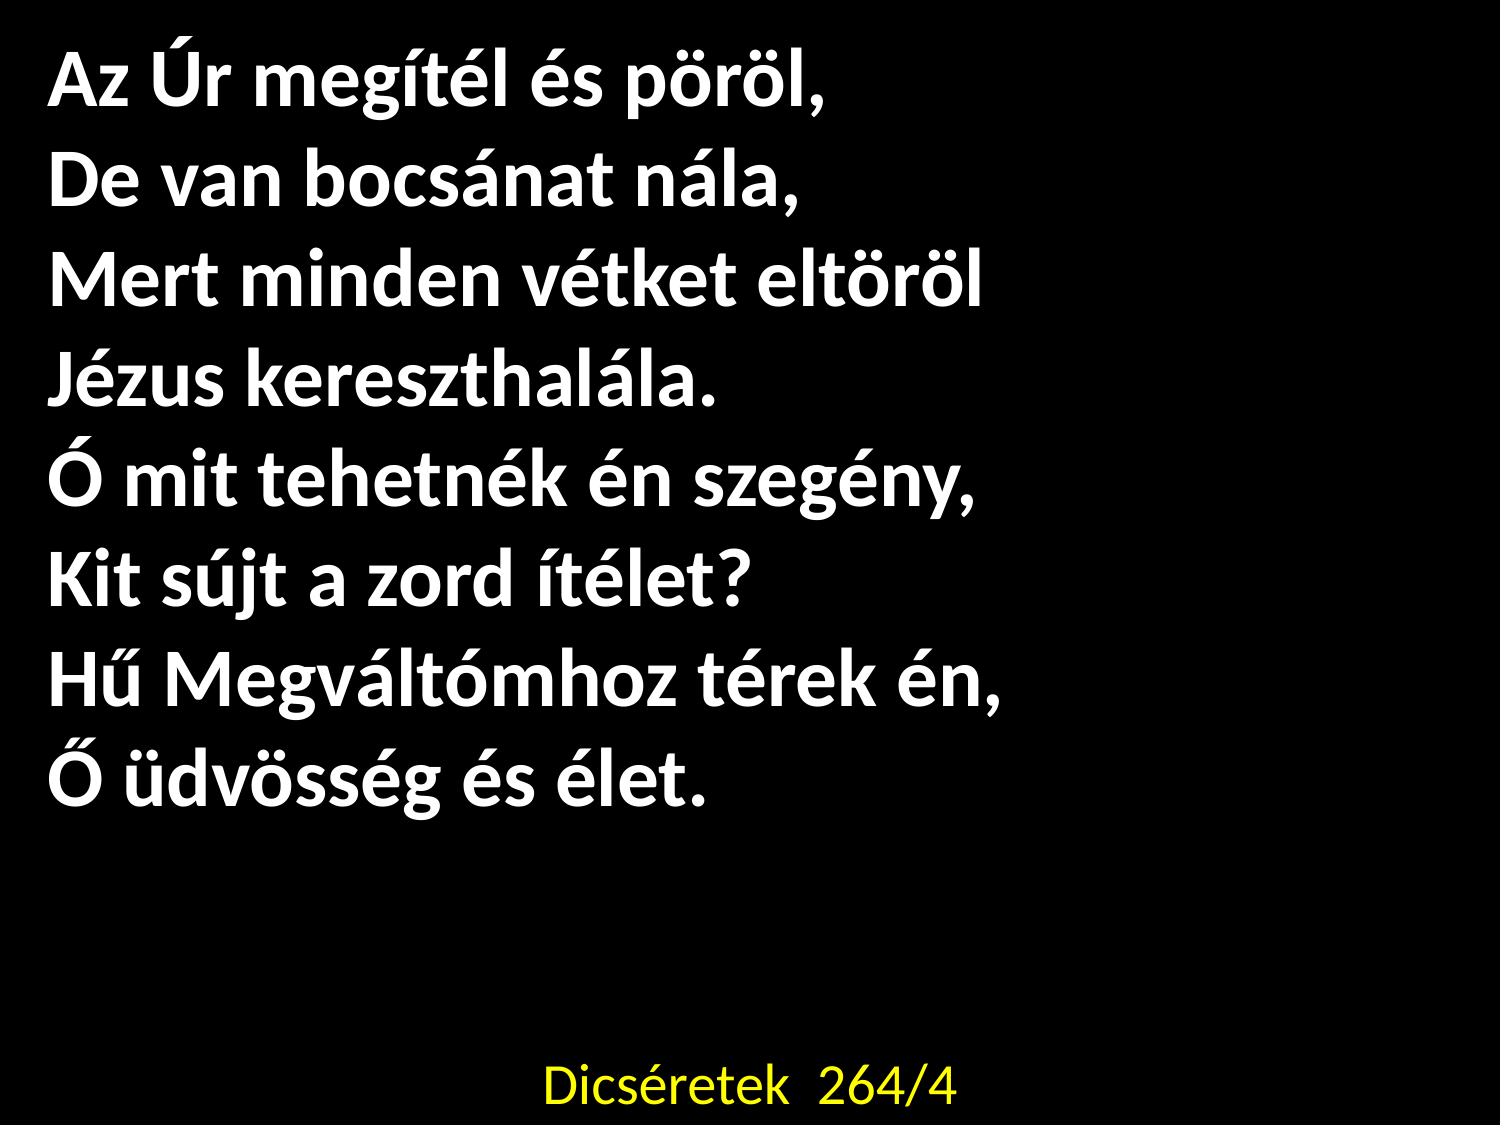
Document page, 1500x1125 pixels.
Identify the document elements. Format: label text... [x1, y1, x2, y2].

text_box Dicséretek 264/4 [0, 1039, 1500, 1124]
text_box Az Úr megítél és pöröl, De van bocsánat nála, Mert minden vétket eltöröl Jézus kereszthalála. Ó mit tehetnék én szegény, Kit sújt a zord ítélet? Hű Megváltómhoz térek én, Ő üdvösség és élet. [17, 17, 1477, 1039]
